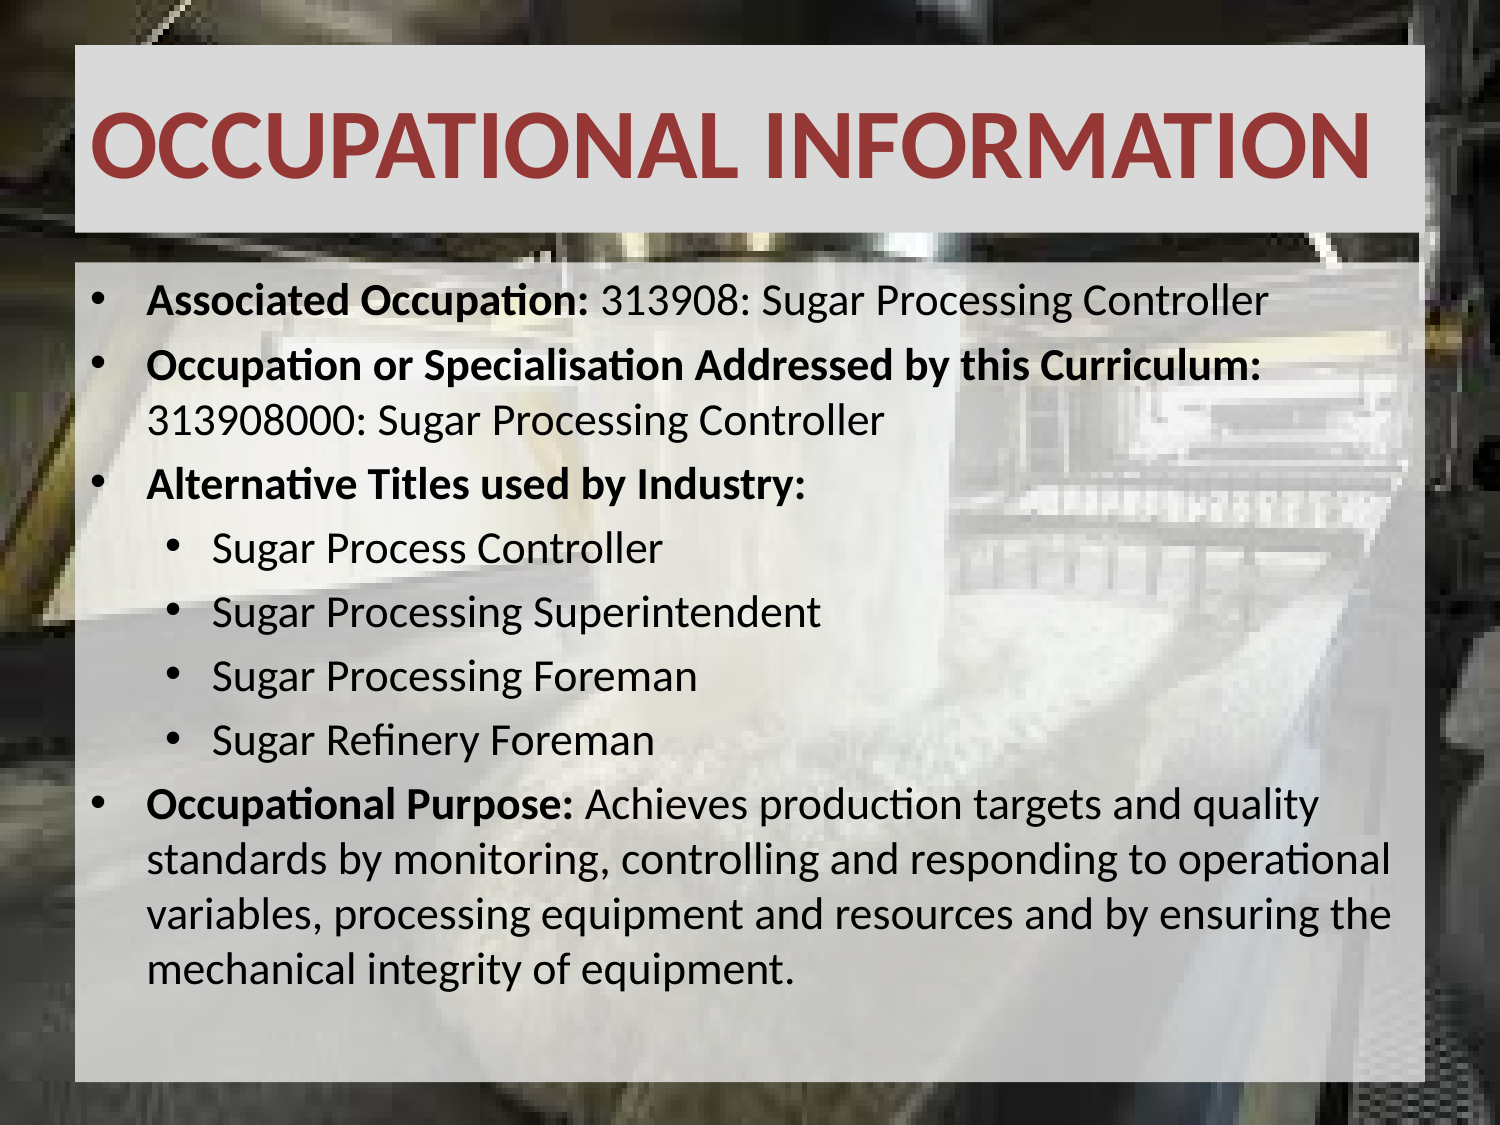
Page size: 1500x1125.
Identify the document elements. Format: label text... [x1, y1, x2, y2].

title OCCUPATIONAL INFORMATION [75, 45, 1425, 233]
list Associated Occupation: 313908: Sugar Processing Controller Occupation or Specialisation Addressed by this Curriculum: 313908000: Sugar Processing Controller Alternative Titles used by Industry: Sugar Process Controller Sugar Processing Superintendent Sugar Processing Foreman Sugar Refinery Foreman Occupational Purpose: Achieves production targets and quality standards by monitoring, controlling and responding to operational variables, processing equipment and resources and by ensuring the mechanical integrity of equipment. [75, 262, 1425, 1083]
picture [0, 0, 1500, 1125]
